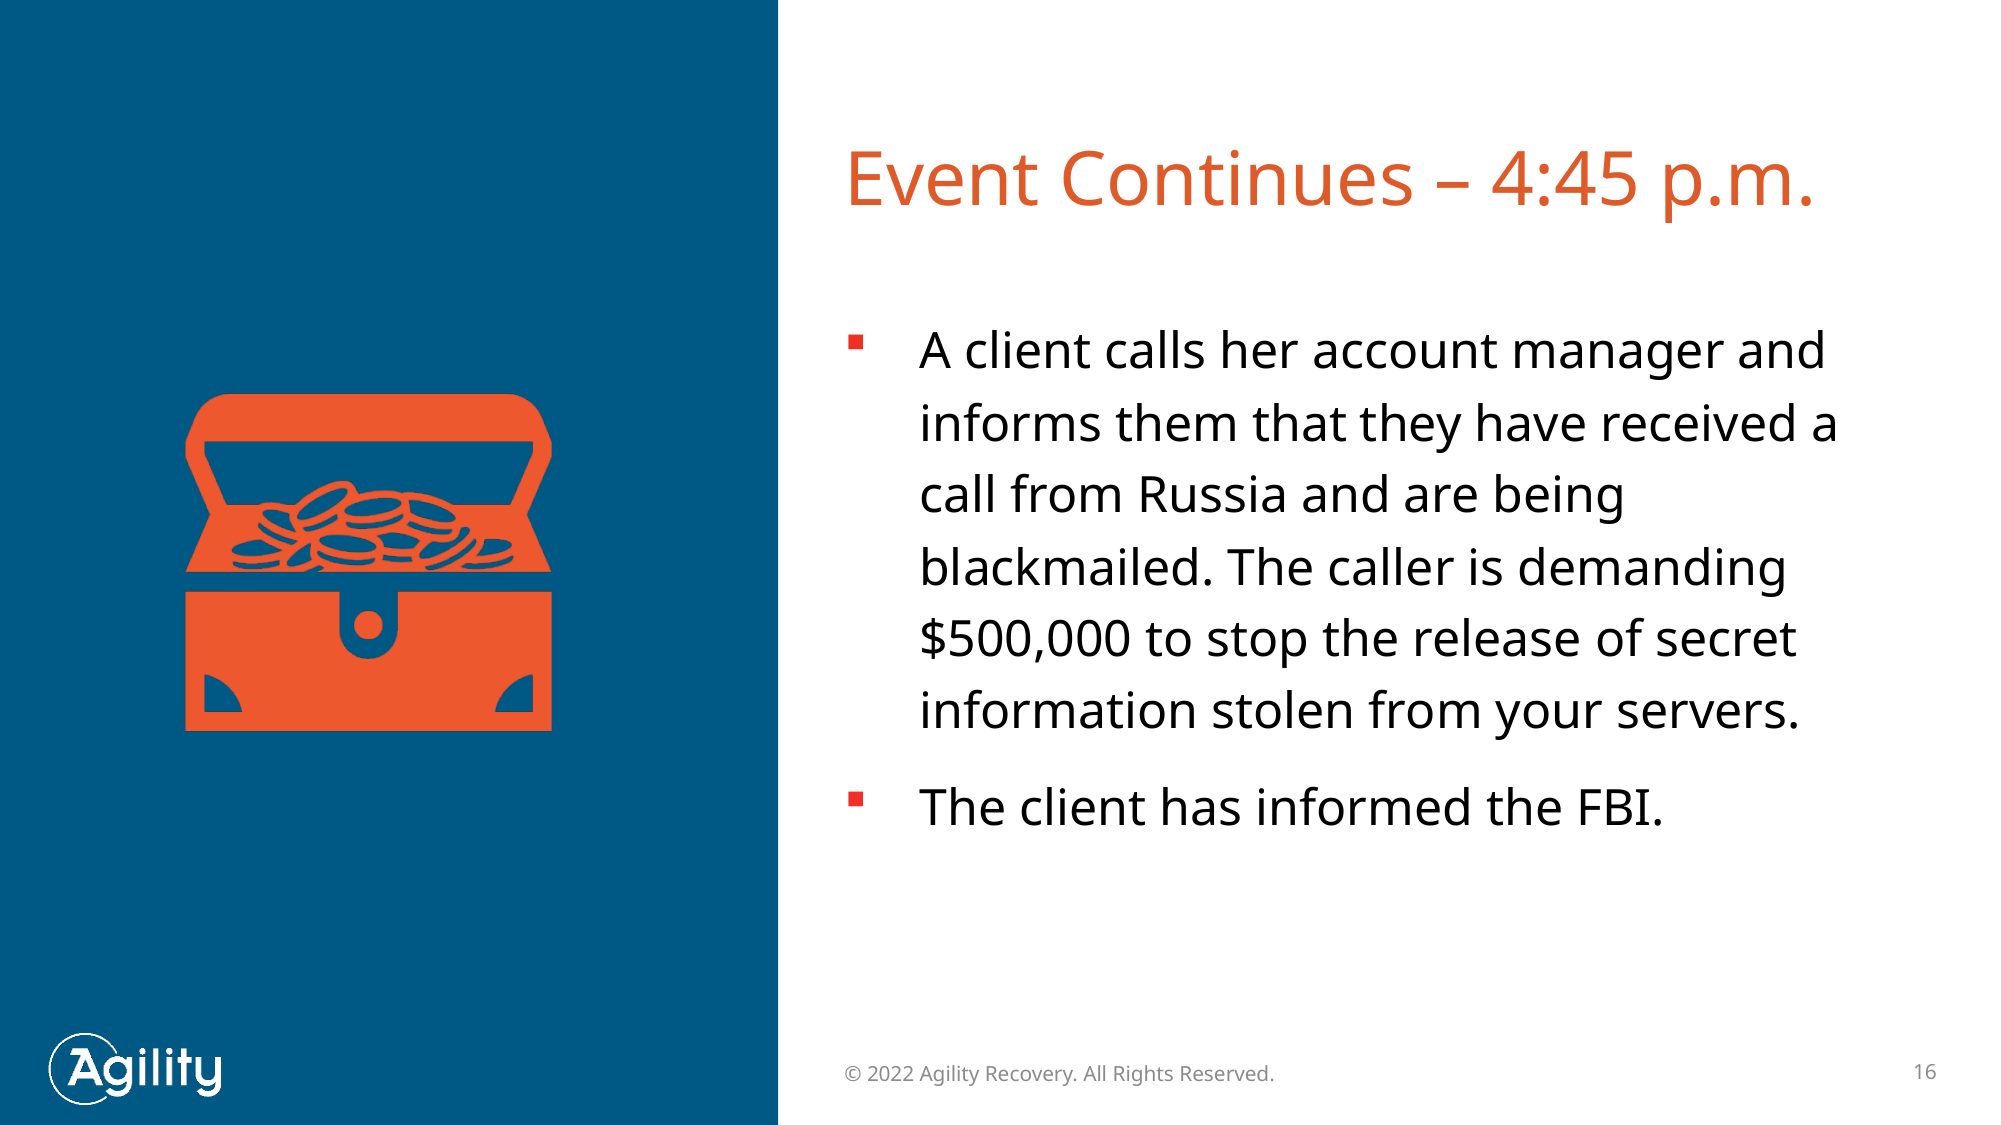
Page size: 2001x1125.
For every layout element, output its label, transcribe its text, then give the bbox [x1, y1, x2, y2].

slide_number 16 [1862, 1042, 1952, 1103]
picture [186, 592, 551, 731]
picture [186, 394, 551, 571]
footer © 2022 Agility Recovery. All Rights Reserved. [829, 1042, 1560, 1106]
title Event Continues – 4:45 p.m. [829, 0, 1952, 229]
list A client calls her account manager and informs them that they have received a call from Russia and are being blackmailed. The caller is demanding $500,000 to stop the release of secret information stolen from your servers. The client has informed the FBI. [829, 299, 1863, 1014]
picture [355, 611, 382, 639]
